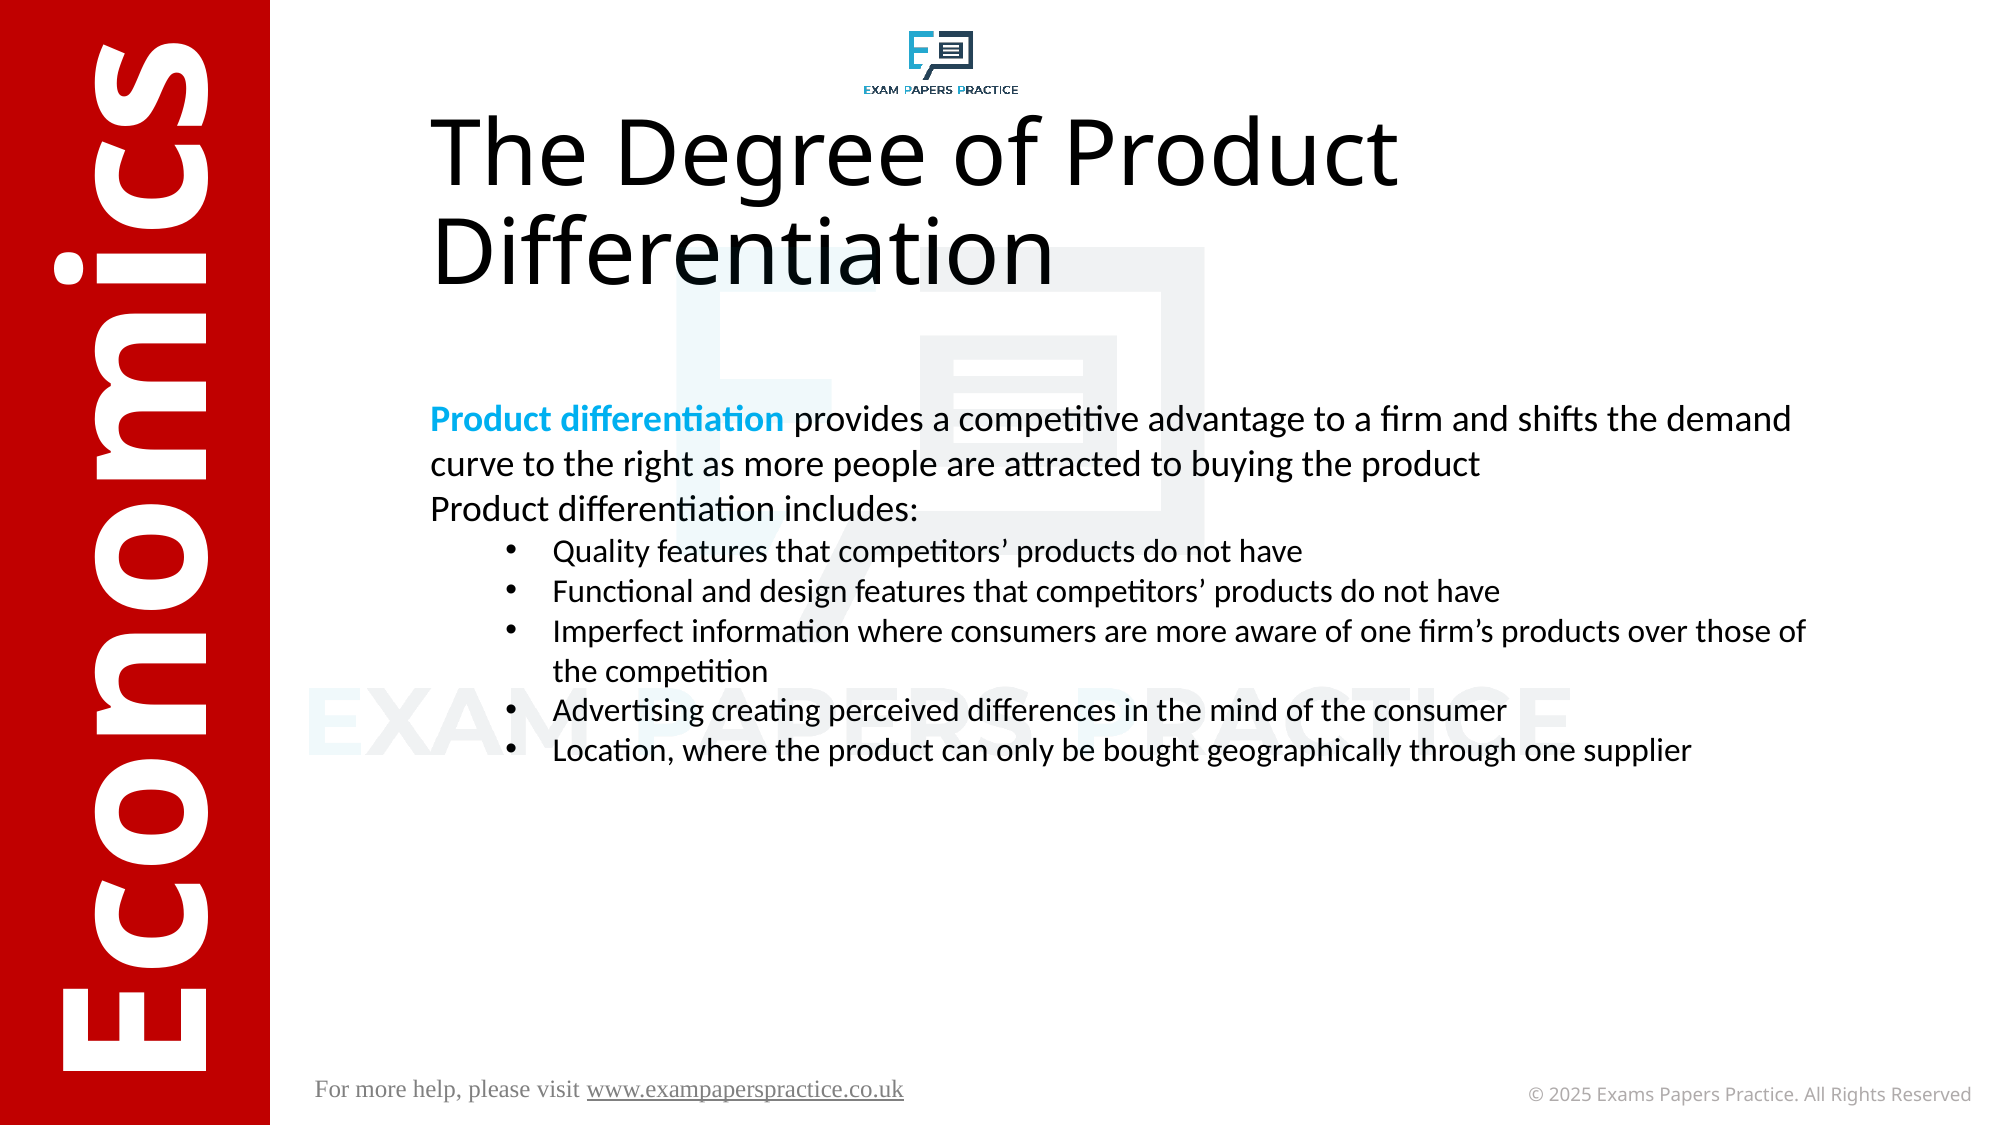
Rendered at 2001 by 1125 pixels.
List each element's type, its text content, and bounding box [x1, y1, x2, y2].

picture [864, 31, 1018, 94]
text_box For more help, please visit www.exampaperspractice.co.uk [278, 1065, 941, 1104]
list Product differentiation provides a competitive advantage to a firm and shifts the demand curve to the right as more people are attracted to buying the product Product differentiation includes: Quality features that competitors’ products do not have Functional and design features that competitors’ products do not have Imperfect information where consumers are more aware of one firm’s products over those of the competition Advertising creating perceived differences in the mind of the consumer Location, where the product can only be bought geographically through one supplier [409, 380, 1869, 1019]
picture [309, 247, 1572, 756]
text_box © 2025 Exams Papers Practice. All Rights Reserved [1500, 1074, 2000, 1113]
title The Degree of Product Differentiation [409, 91, 1869, 321]
